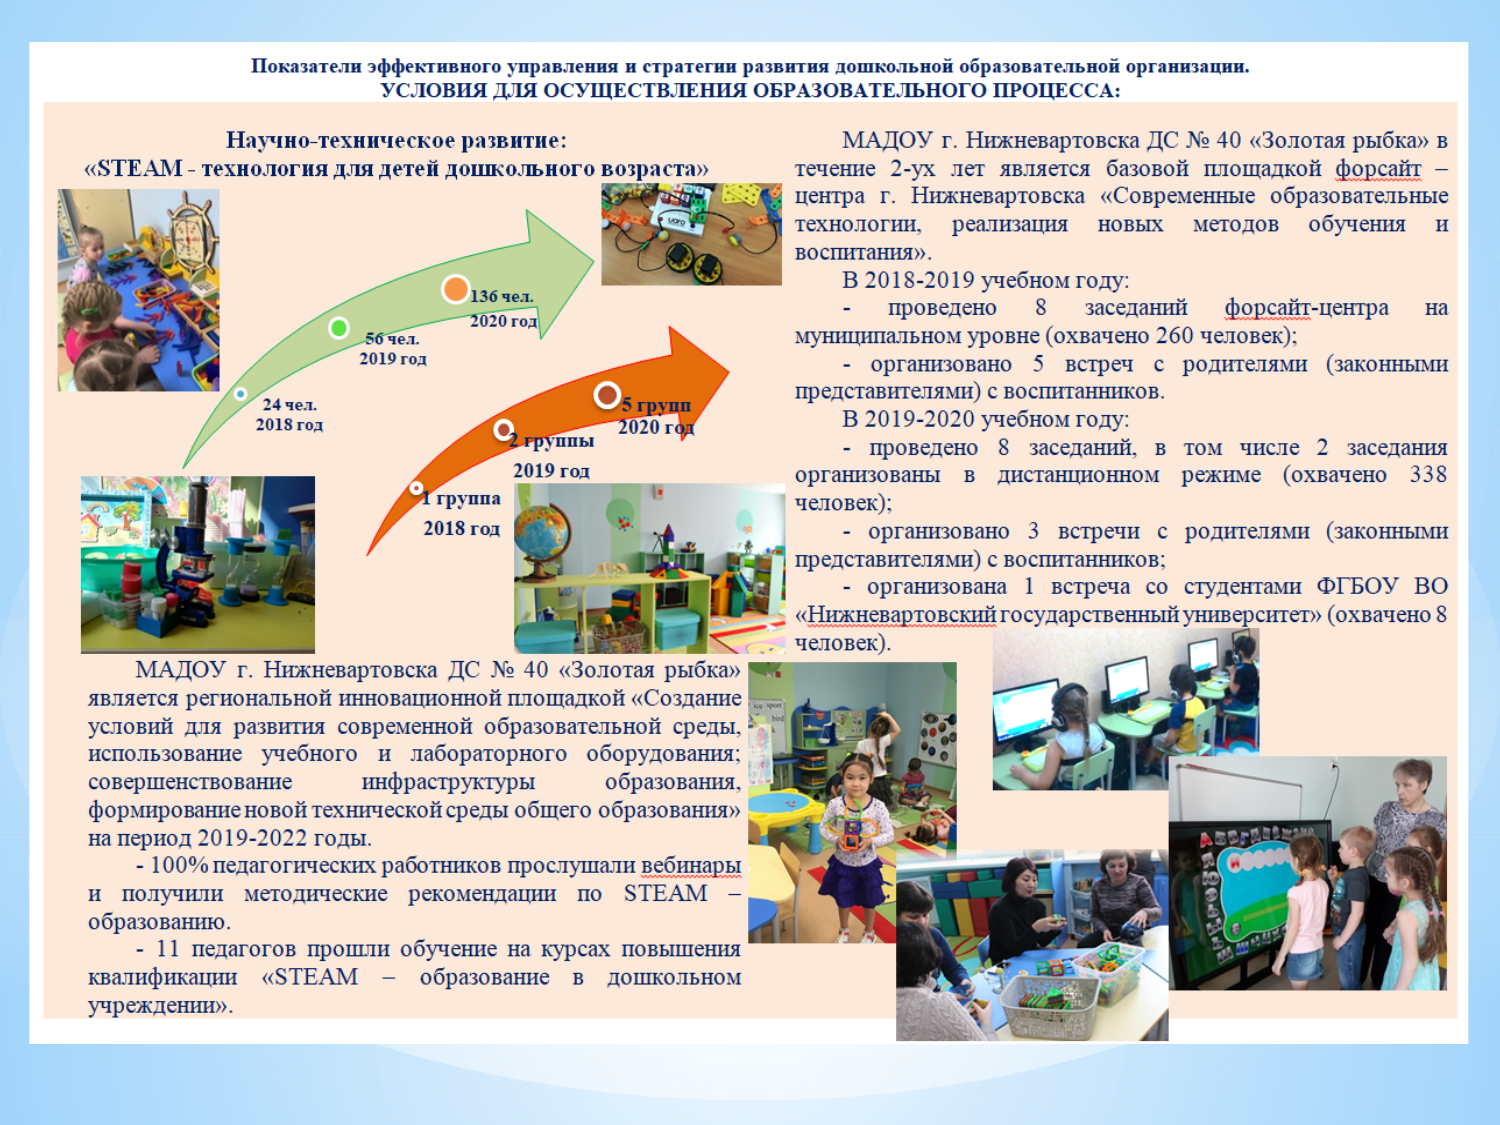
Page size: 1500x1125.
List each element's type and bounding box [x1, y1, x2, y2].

picture [29, 42, 1469, 1044]
